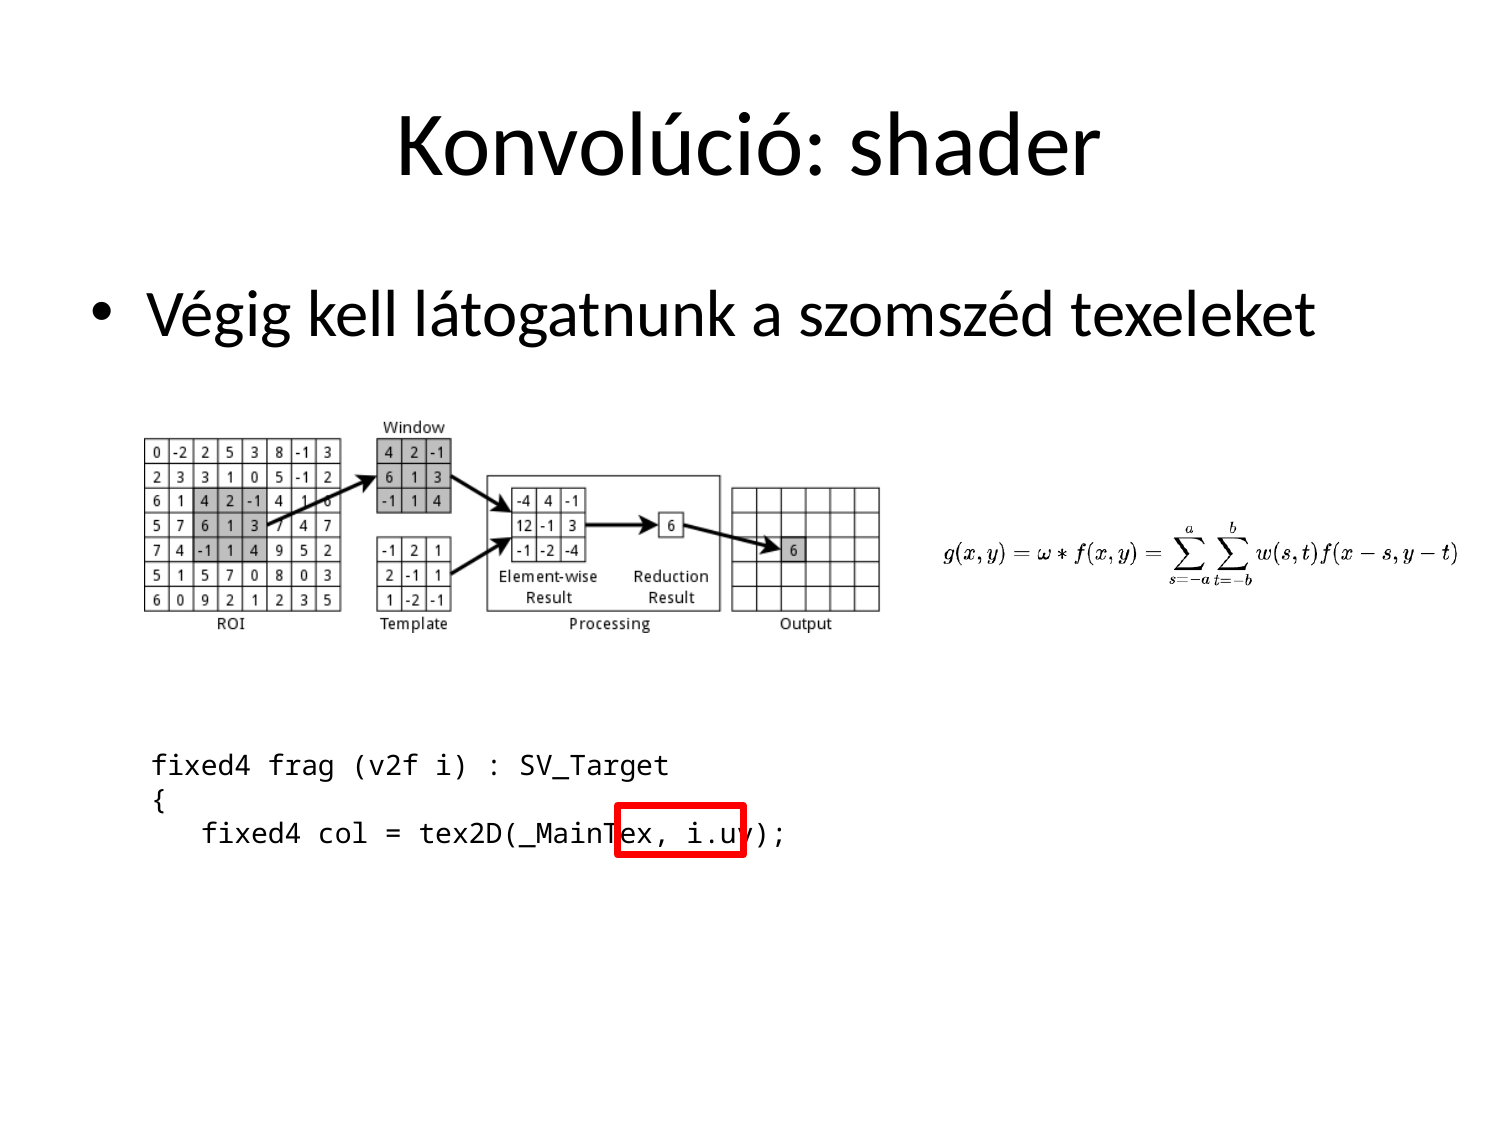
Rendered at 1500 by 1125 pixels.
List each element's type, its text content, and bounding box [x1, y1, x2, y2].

picture [144, 417, 887, 634]
list Végig kell látogatnunk a szomszéd texeleket [75, 262, 1425, 1005]
title Konvolúció: shader [75, 45, 1425, 233]
text_box [615, 803, 745, 857]
text_box fixed4 frag (v2f i) : SV_Target { fixed4 col = tex2D(_MainTex, i.uv); [135, 740, 886, 857]
picture [934, 518, 1459, 589]
